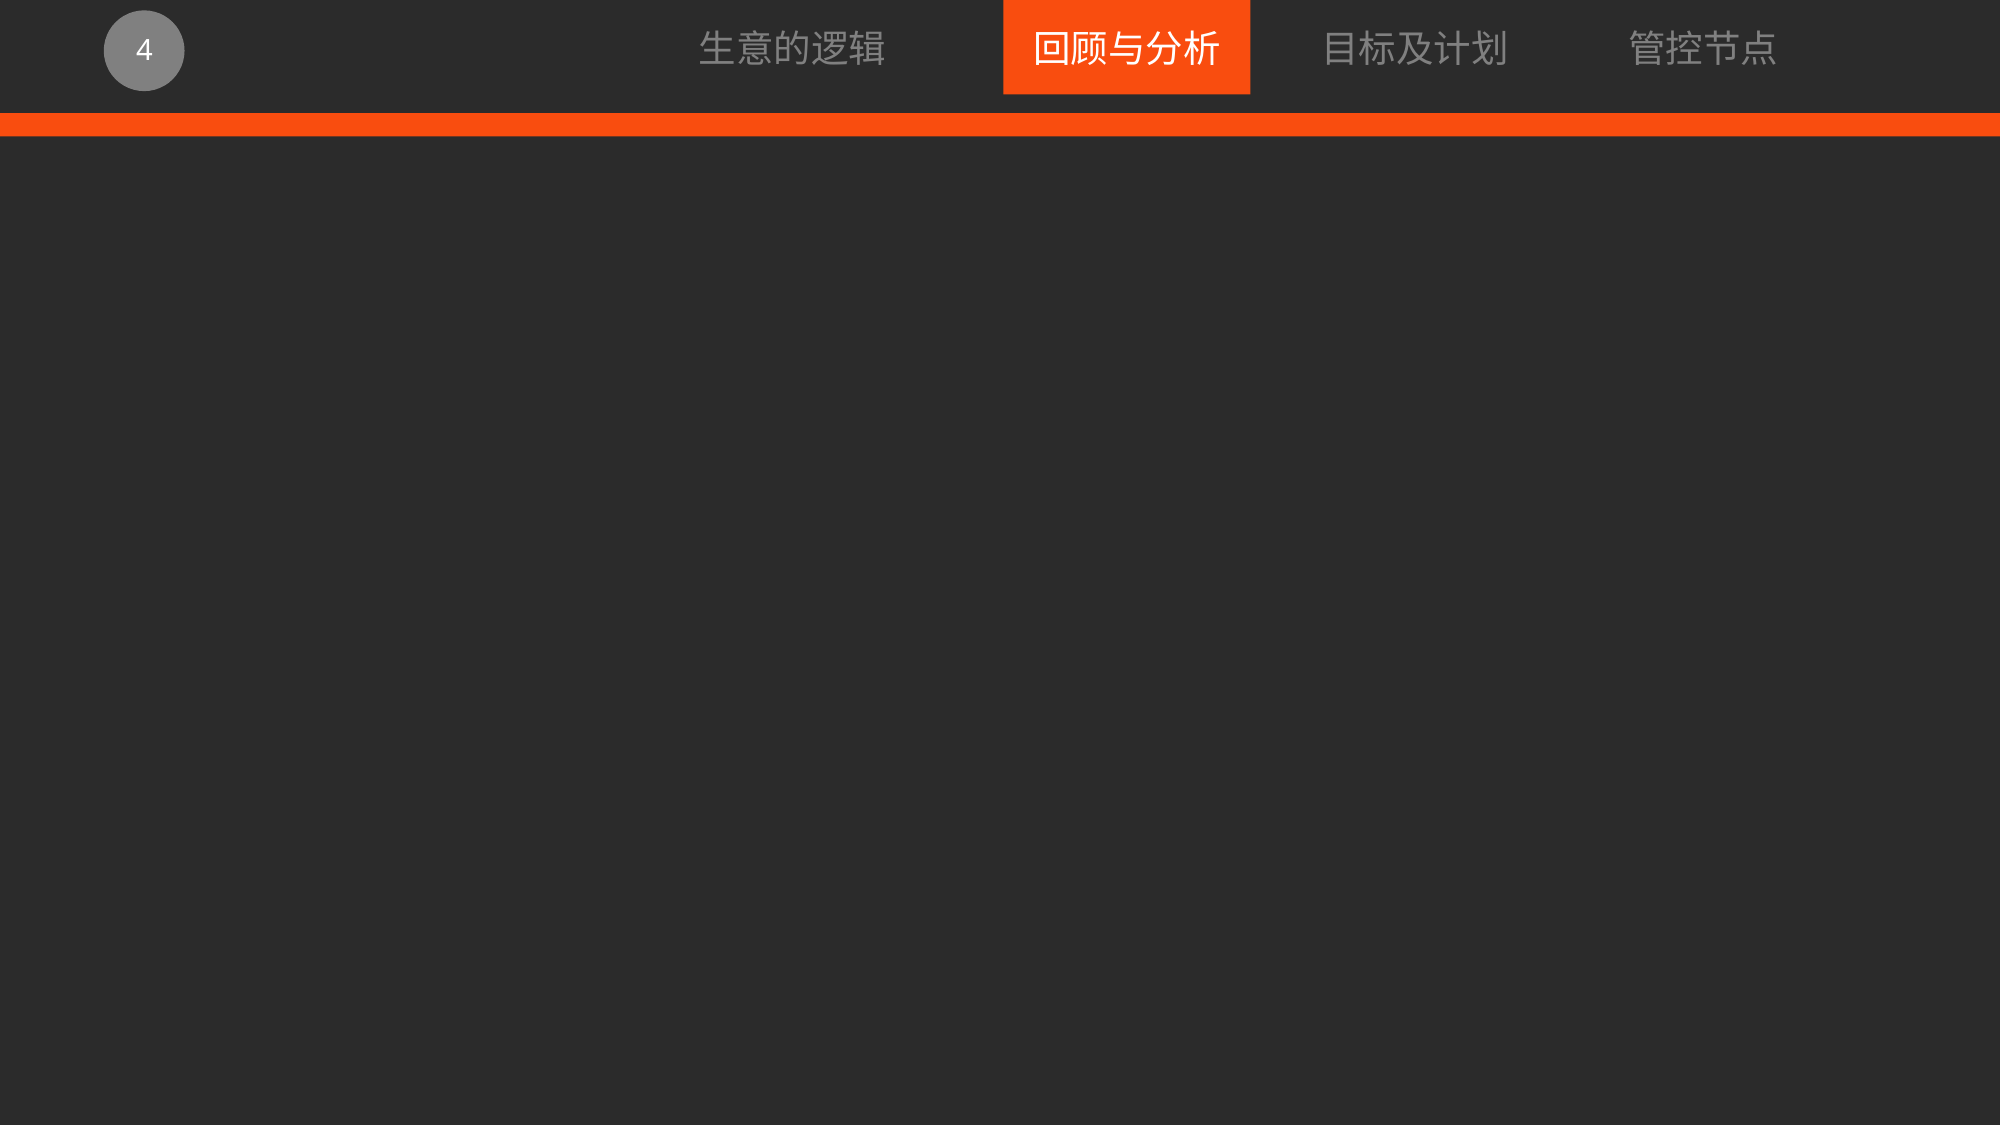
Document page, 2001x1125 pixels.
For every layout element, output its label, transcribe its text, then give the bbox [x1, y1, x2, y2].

text_box 管控节点 [1579, 0, 1827, 96]
text_box [116, 9, 172, 20]
text_box 目标及计划 [1291, 0, 1539, 96]
text_box 回顾与分析 [1002, 0, 1251, 96]
text_box 生意的逻辑 [668, 0, 917, 96]
text_box [102, 24, 112, 77]
text_box [177, 25, 186, 76]
text_box [115, 81, 173, 93]
text_box [0, 112, 2000, 138]
text_box 4 [112, 20, 177, 81]
